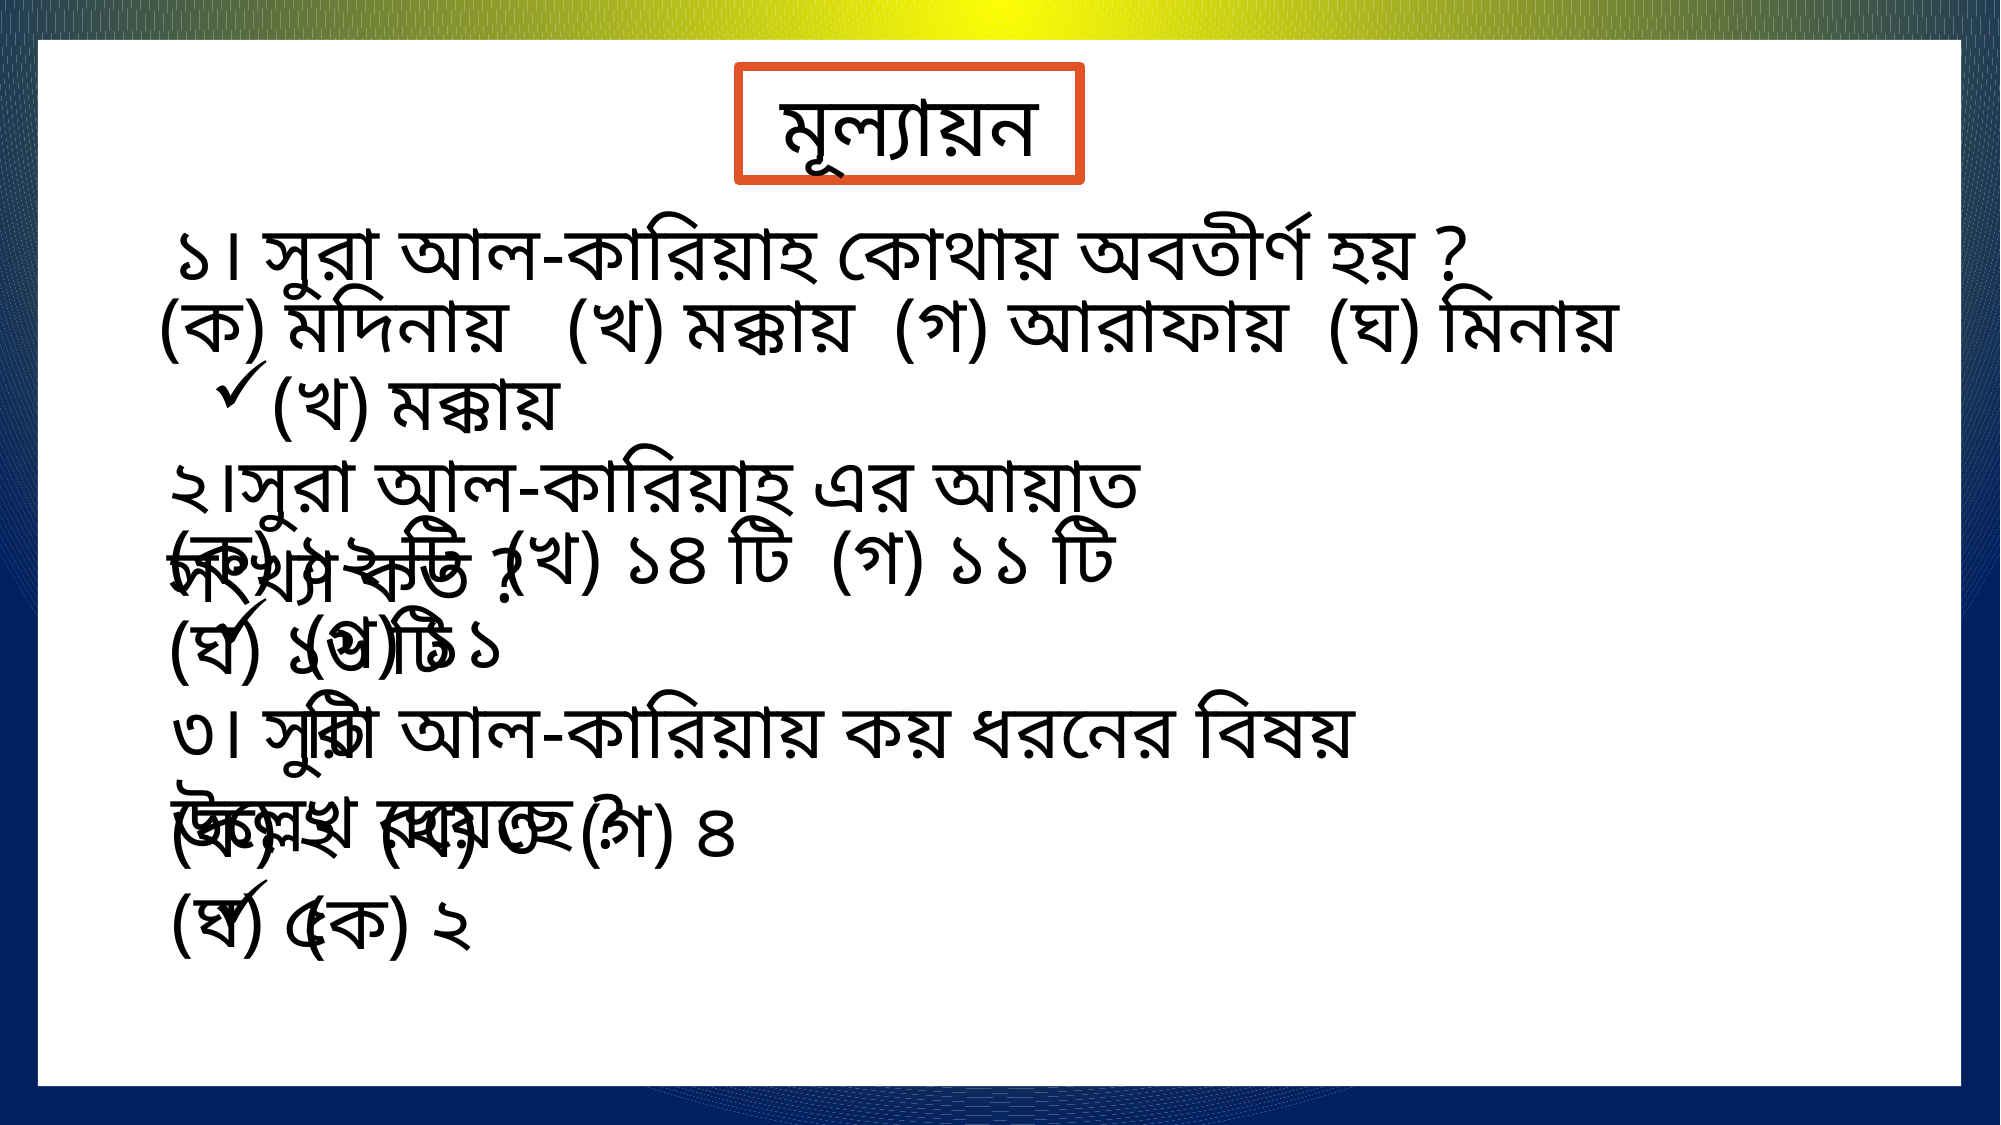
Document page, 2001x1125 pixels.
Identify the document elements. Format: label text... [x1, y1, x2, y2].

text_box (ক) ২ [196, 867, 799, 972]
text_box (গ) ১১ টি [196, 586, 573, 676]
text_box (ক) ১২ টি (খ) ১৪ টি (গ) ১১ টি (ঘ) ১৬ টি [154, 502, 1228, 698]
text_box (ক) ২ (খ) ৩ (গ) ৪ (ঘ) ৫ [156, 775, 870, 970]
text_box ১। সুরা আল-কারিয়াহ কোথায় অবতীর্ণ হয় ? [156, 198, 1858, 304]
text_box মূল্যায়ন [737, 65, 1082, 181]
text_box (ক) মদিনায় (খ) মক্কায় (গ) আরাফায় (ঘ) মিনায় [145, 269, 1660, 375]
text_box ২।সুরা আল-কারিয়াহ এর আয়াত সংখ্যা কত ? [152, 430, 1281, 626]
text_box (খ) মক্কায় [196, 348, 642, 430]
text_box ৩। সুরা আল-কারিয়ায় কয় ধরনের বিষয় উল্লেখ রয়েছে ? [156, 676, 1489, 871]
